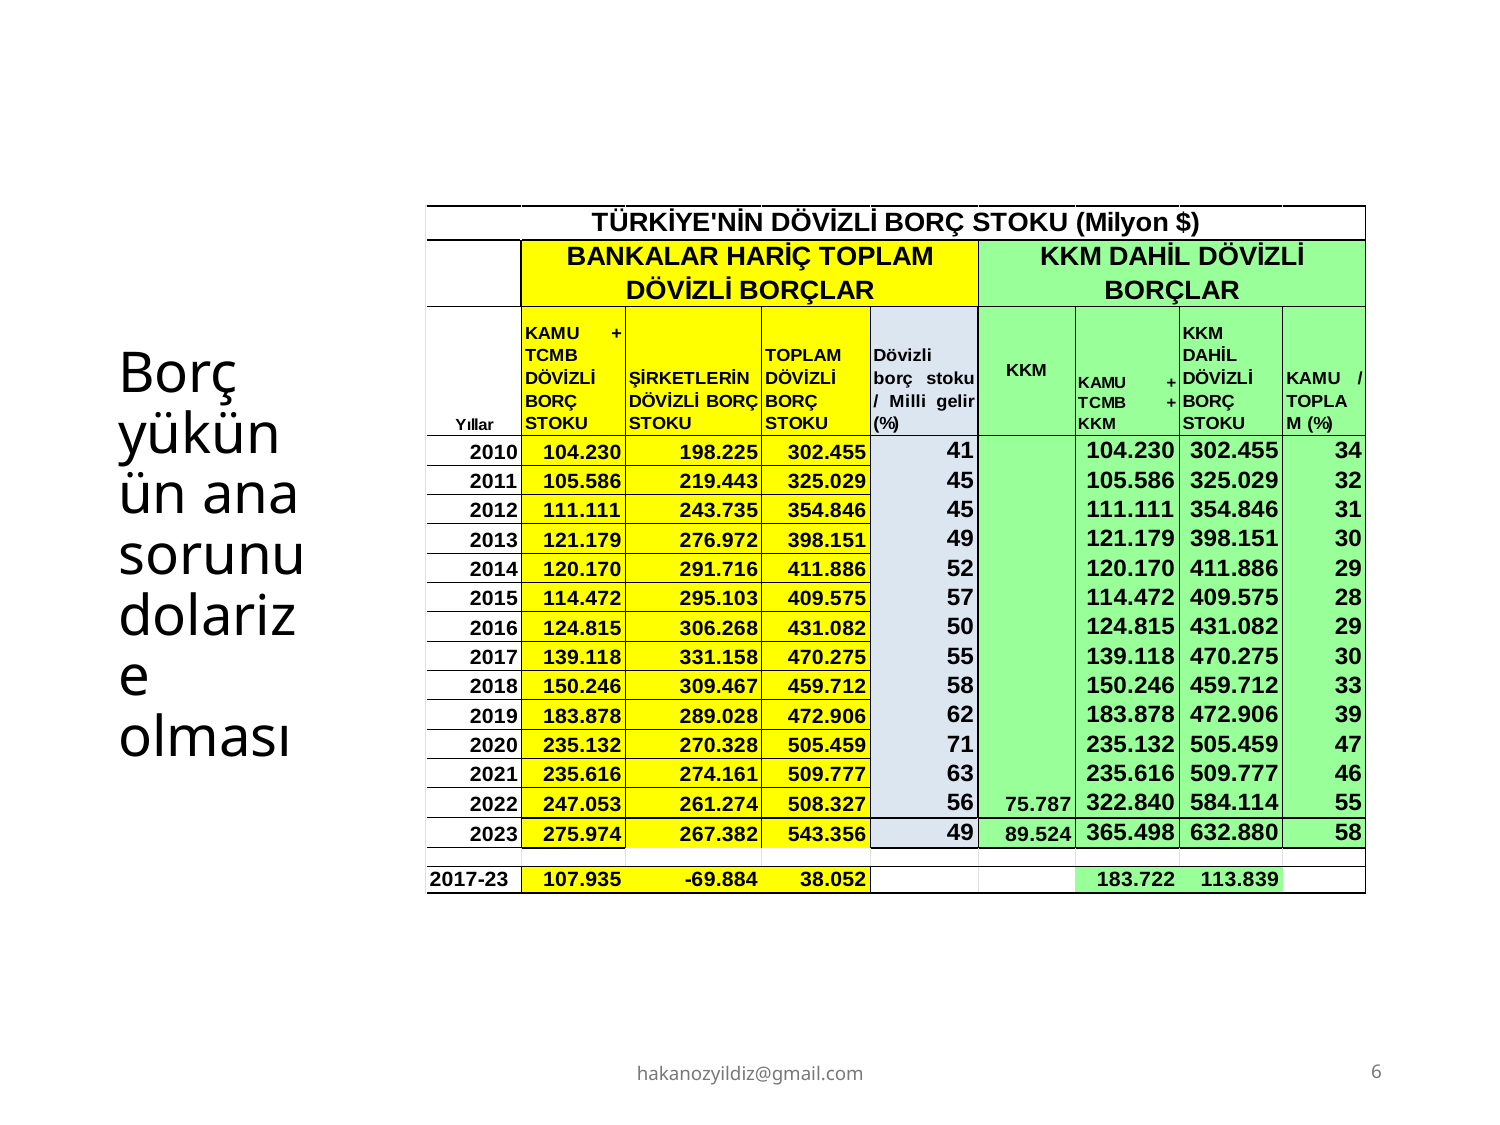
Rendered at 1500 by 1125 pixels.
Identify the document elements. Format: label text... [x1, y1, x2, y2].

title Borç yükünün ana sorunu dolarize olması [103, 218, 331, 894]
slide_number 6 [1059, 1042, 1397, 1103]
picture [425, 205, 1368, 895]
footer hakanozyildiz@gmail.com [496, 1042, 1004, 1103]
